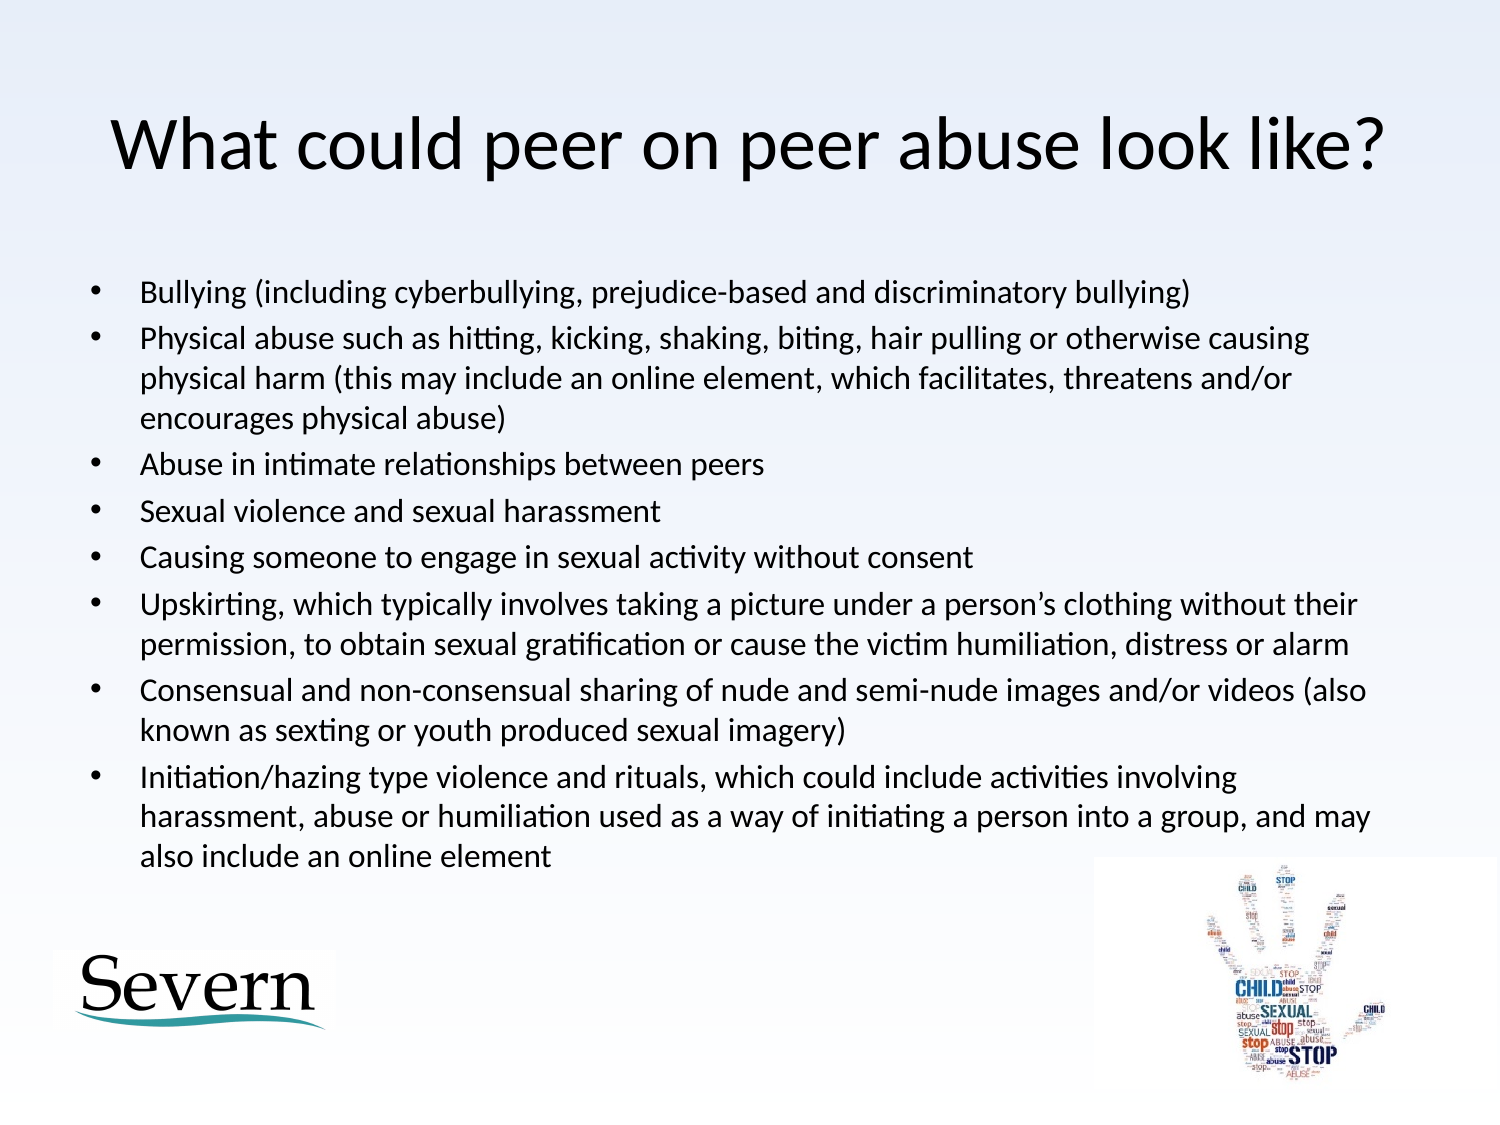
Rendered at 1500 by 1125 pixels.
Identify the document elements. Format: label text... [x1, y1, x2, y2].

picture [1094, 857, 1497, 1089]
picture [53, 950, 336, 1030]
title What could peer on peer abuse look like? [75, 45, 1425, 233]
list Bullying (including cyberbullying, prejudice-based and discriminatory bullying) Physical abuse such as hitting, kicking, shaking, biting, hair pulling or otherwise causing physical harm (this may include an online element, which facilitates, threatens and/or encourages physical abuse) Abuse in intimate relationships between peers Sexual violence and sexual harassment Causing someone to engage in sexual activity without consent Upskirting, which typically involves taking a picture under a person’s clothing without their permission, to obtain sexual gratification or cause the victim humiliation, distress or alarm Consensual and non-consensual sharing of nude and semi-nude images and/or videos (also known as sexting or youth produced sexual imagery) Initiation/hazing type violence and rituals, which could include activities involving harassment, abuse or humiliation used as a way of initiating a person into a group, and may also include an online element [75, 262, 1388, 894]
